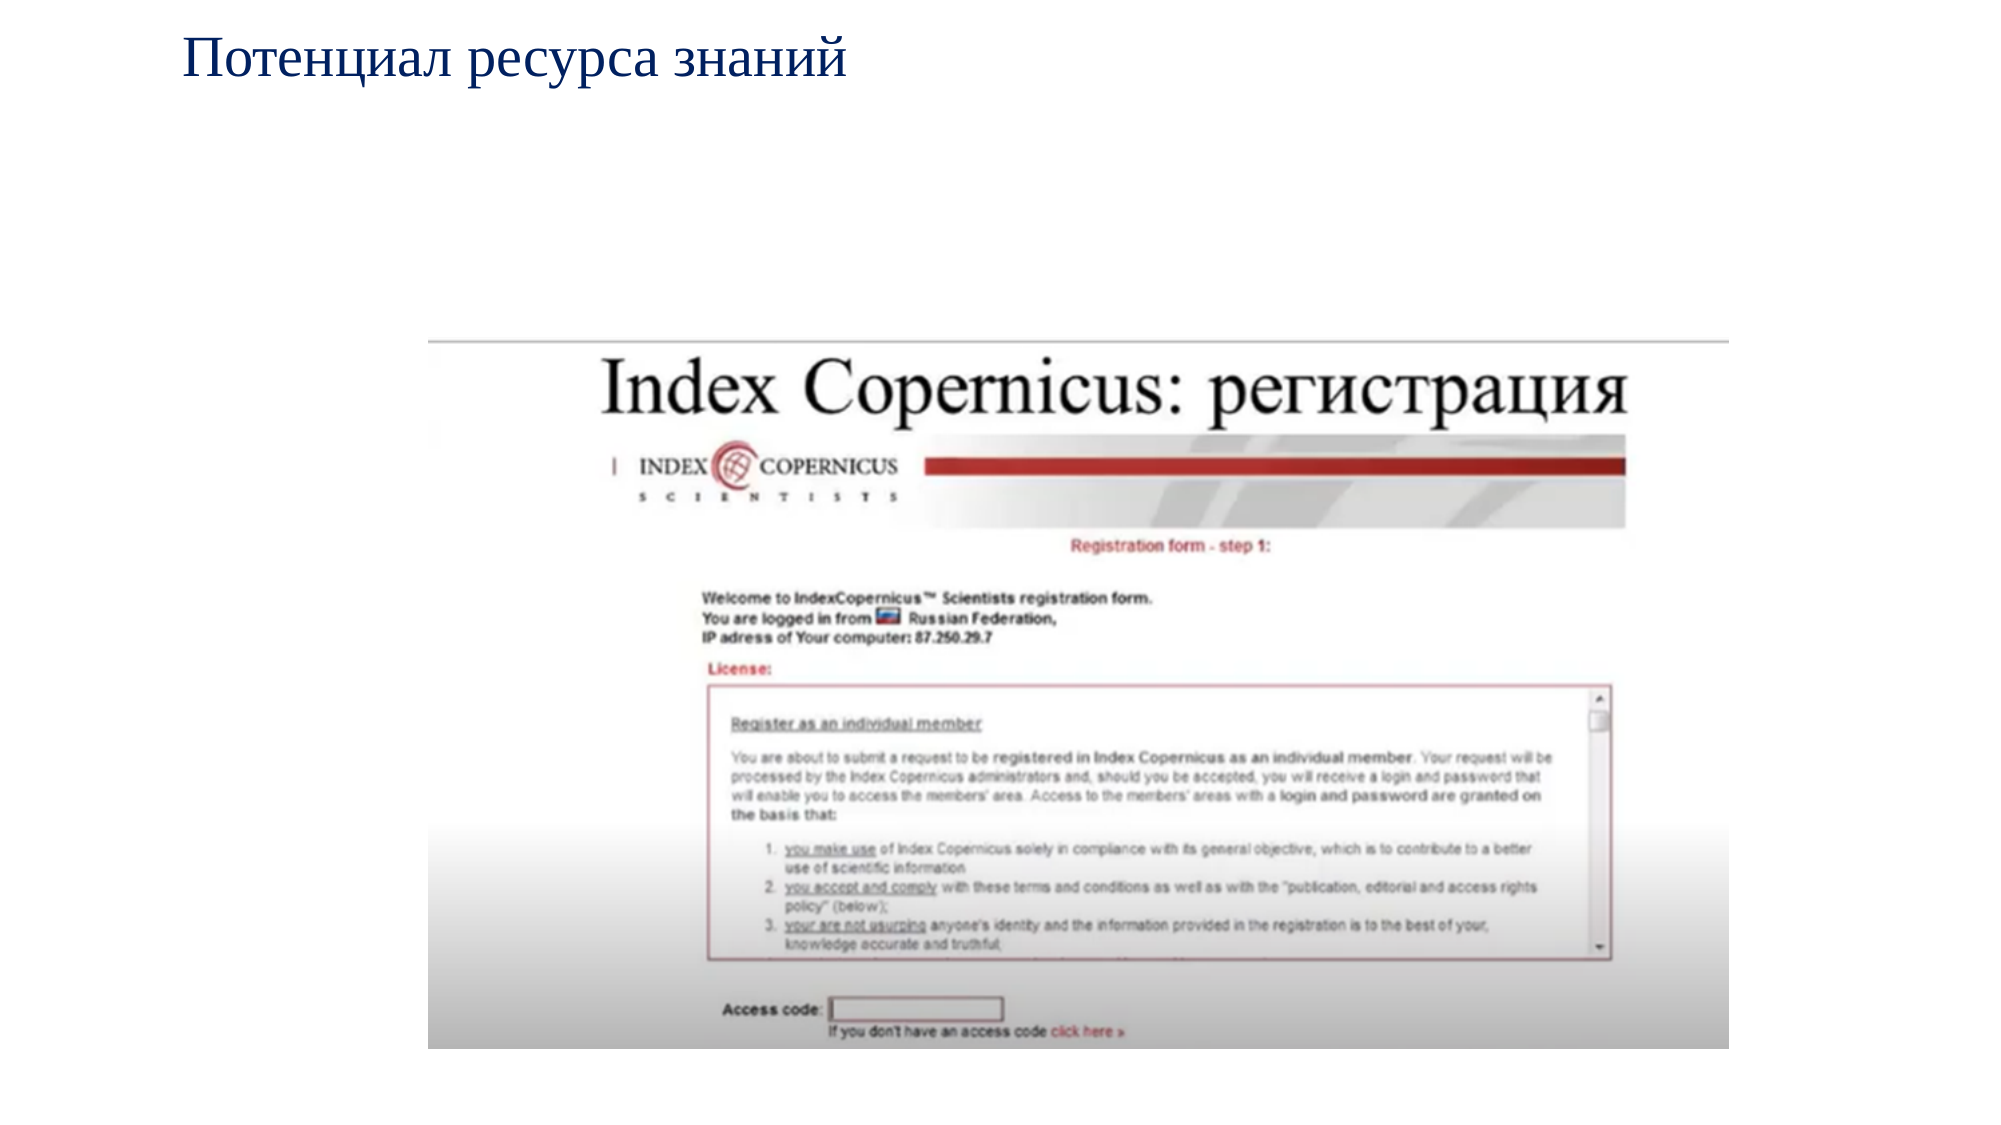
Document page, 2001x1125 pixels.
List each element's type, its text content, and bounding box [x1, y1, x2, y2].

text_box Потенциал ресурса знаний [167, 10, 1698, 141]
picture [428, 337, 1729, 1049]
